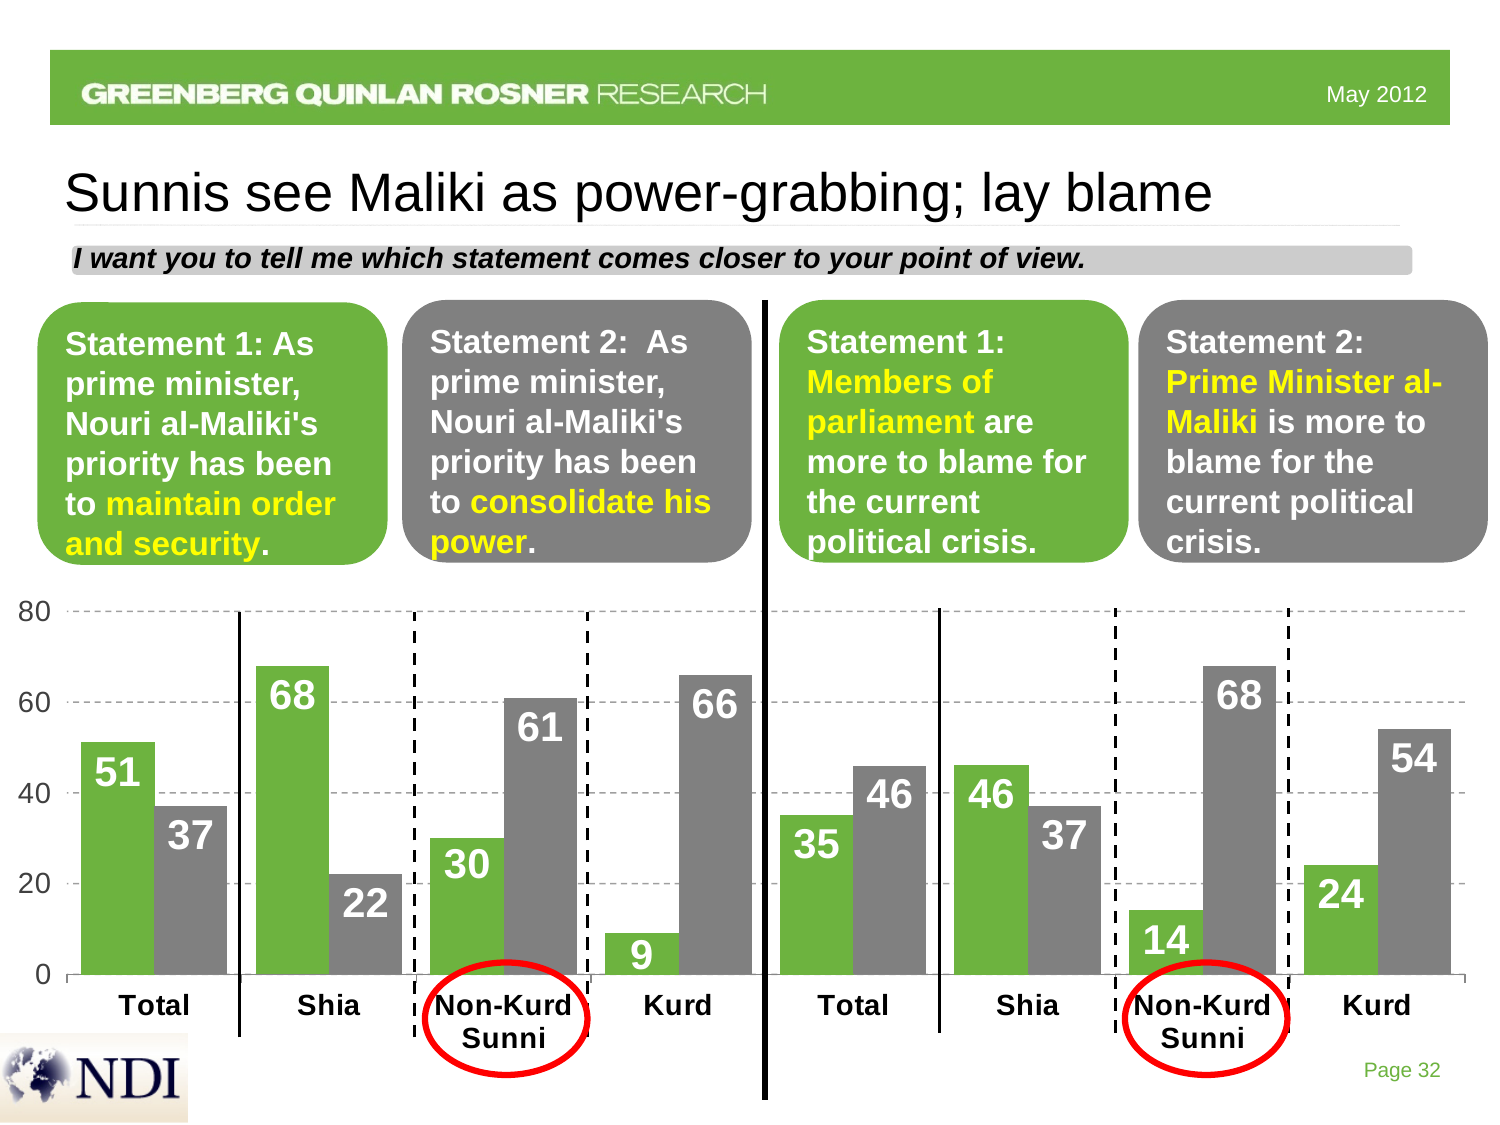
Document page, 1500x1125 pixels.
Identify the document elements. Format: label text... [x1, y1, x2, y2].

picture [0, 1033, 188, 1125]
text_box Statement 2: As prime minister, Nouri al-Maliki's priority has been to consolidate his power. [407, 299, 747, 324]
text_box [469, 1071, 544, 1078]
text_box I want you to tell me which statement comes closer to your point of view. [71, 245, 1413, 275]
text_box [1169, 1071, 1244, 1078]
chart [2, 325, 764, 1063]
text_box Statement 1: Members of parliament are more to blame for the current political crisis. [783, 299, 1124, 324]
picture [75, 73, 775, 113]
text_box Statement 1: As prime minister, Nouri al-Maliki's priority has been to maintain order and security. [43, 302, 382, 324]
chart [766, 325, 1466, 1063]
title Sunnis see Maliki as power-grabbing; lay blame [50, 149, 1500, 225]
slide_number Page 32 [1363, 1071, 1451, 1088]
text_box Statement 2: Prime Minister al-Maliki is more to blame for the current political crisis. [1143, 299, 1488, 554]
